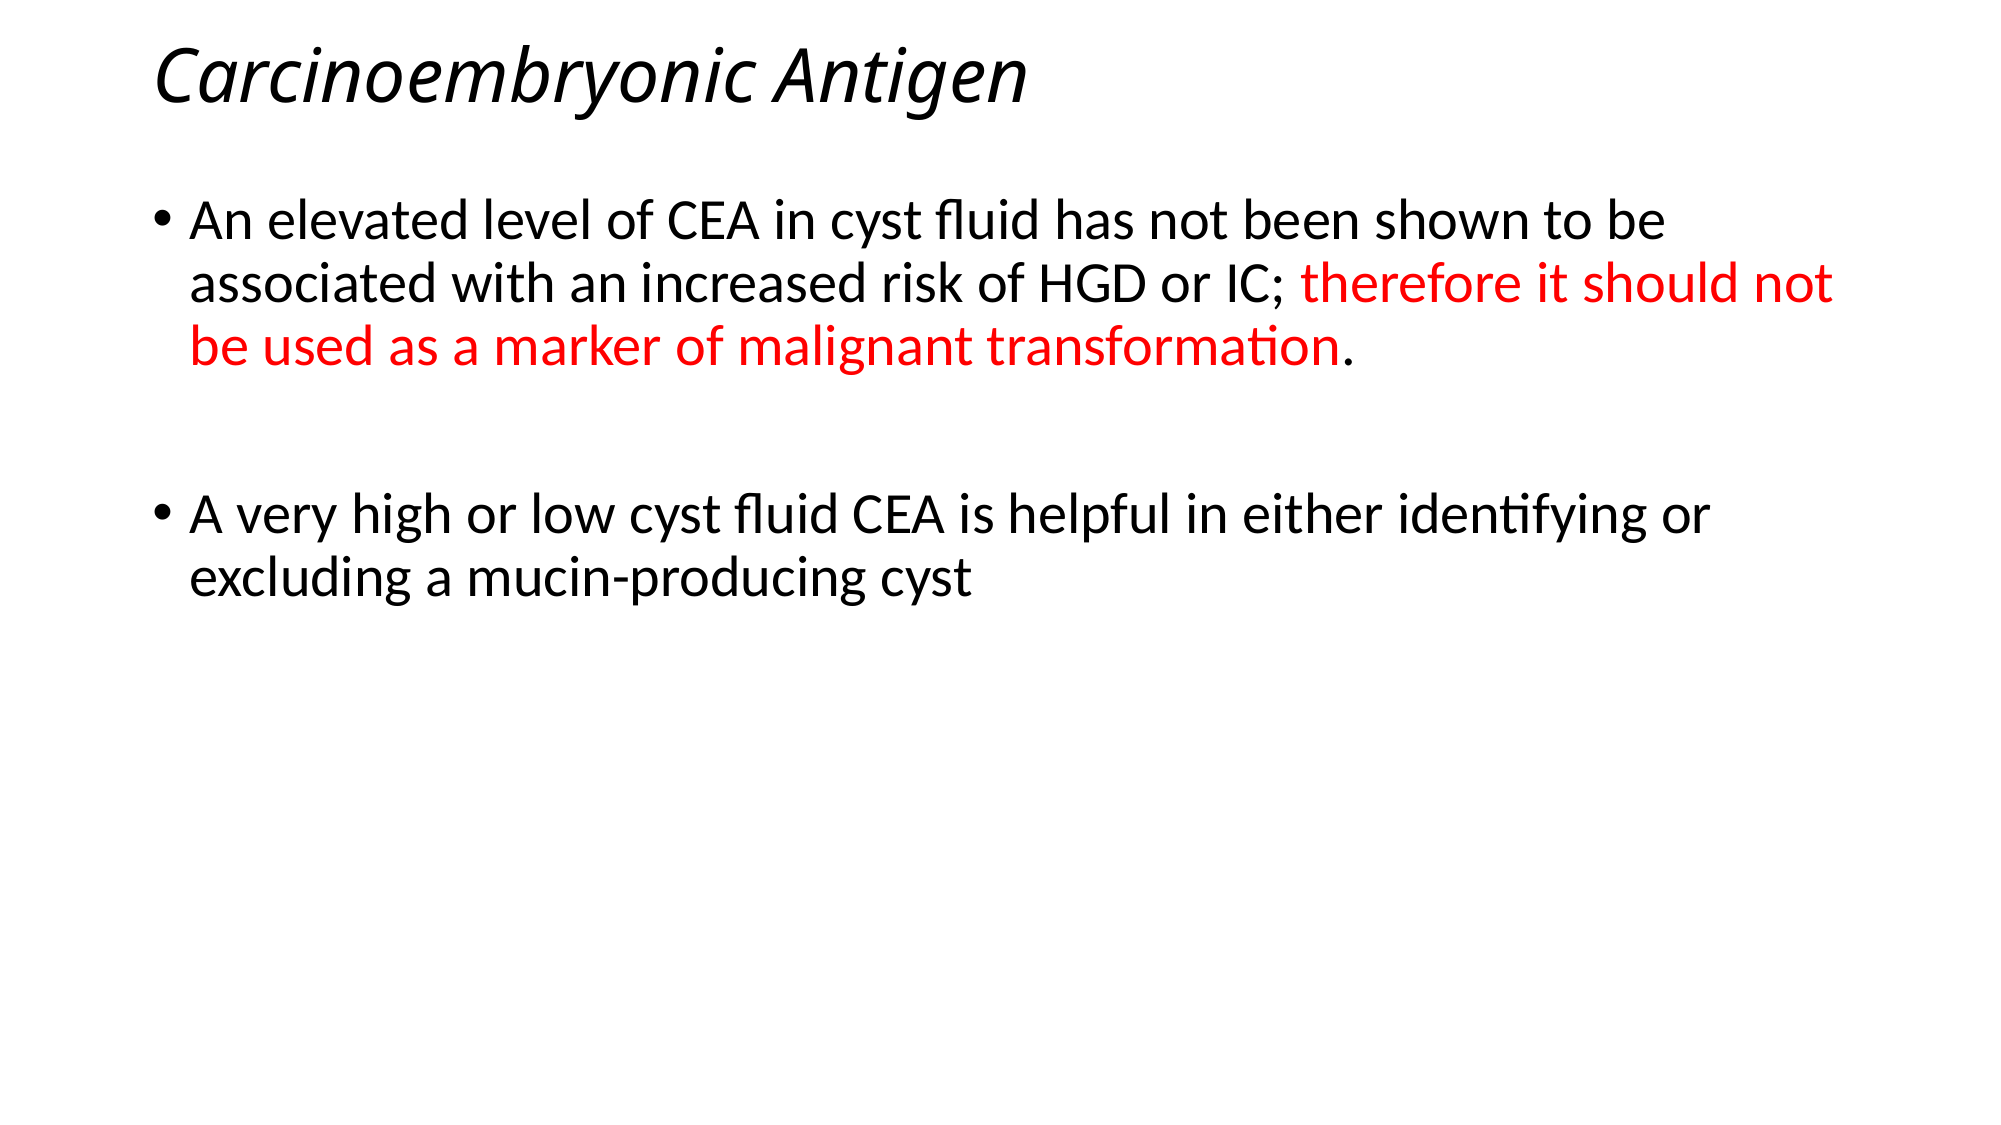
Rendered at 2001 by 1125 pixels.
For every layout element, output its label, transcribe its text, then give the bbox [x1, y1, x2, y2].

list An elevated level of CEA in cyst fluid has not been shown to be associated with an increased risk of HGD or IC; therefore it should not be used as a marker of malignant transformation. A very high or low cyst fluid CEA is helpful in either identifying or excluding a mucin-producing cyst [137, 181, 1863, 897]
title Carcinoembryonic Antigen [137, 0, 1863, 181]
